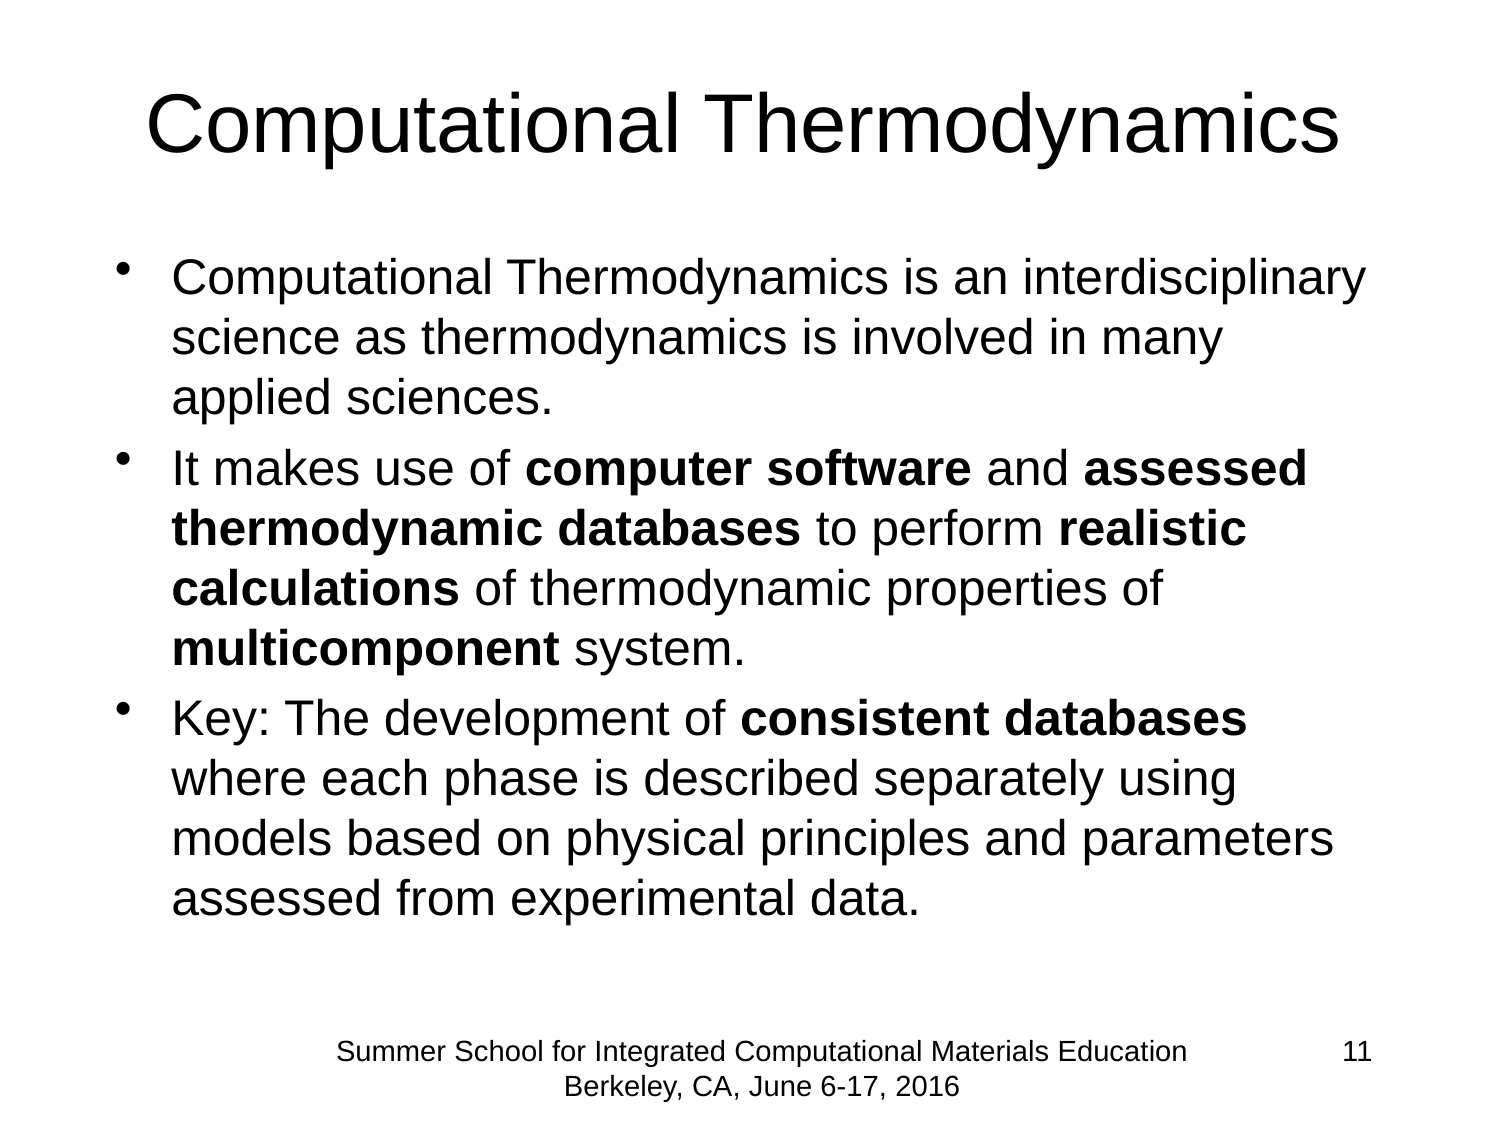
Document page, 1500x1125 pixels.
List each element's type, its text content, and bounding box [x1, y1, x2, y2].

slide_number 11 [1213, 1025, 1388, 1100]
footer Summer School for Integrated Computational Materials Education Berkeley, CA, June 6-17, 2016 [312, 1025, 1213, 1100]
list Computational Thermodynamics is an interdisciplinary science as thermodynamics is involved in many applied sciences. It makes use of computer software and assessed thermodynamic databases to perform realistic calculations of thermodynamic properties of multicomponent system. Key: The development of consistent databases where each phase is described separately using models based on physical principles and parameters assessed from experimental data. [99, 237, 1413, 1013]
title Computational Thermodynamics [24, 24, 1463, 213]
